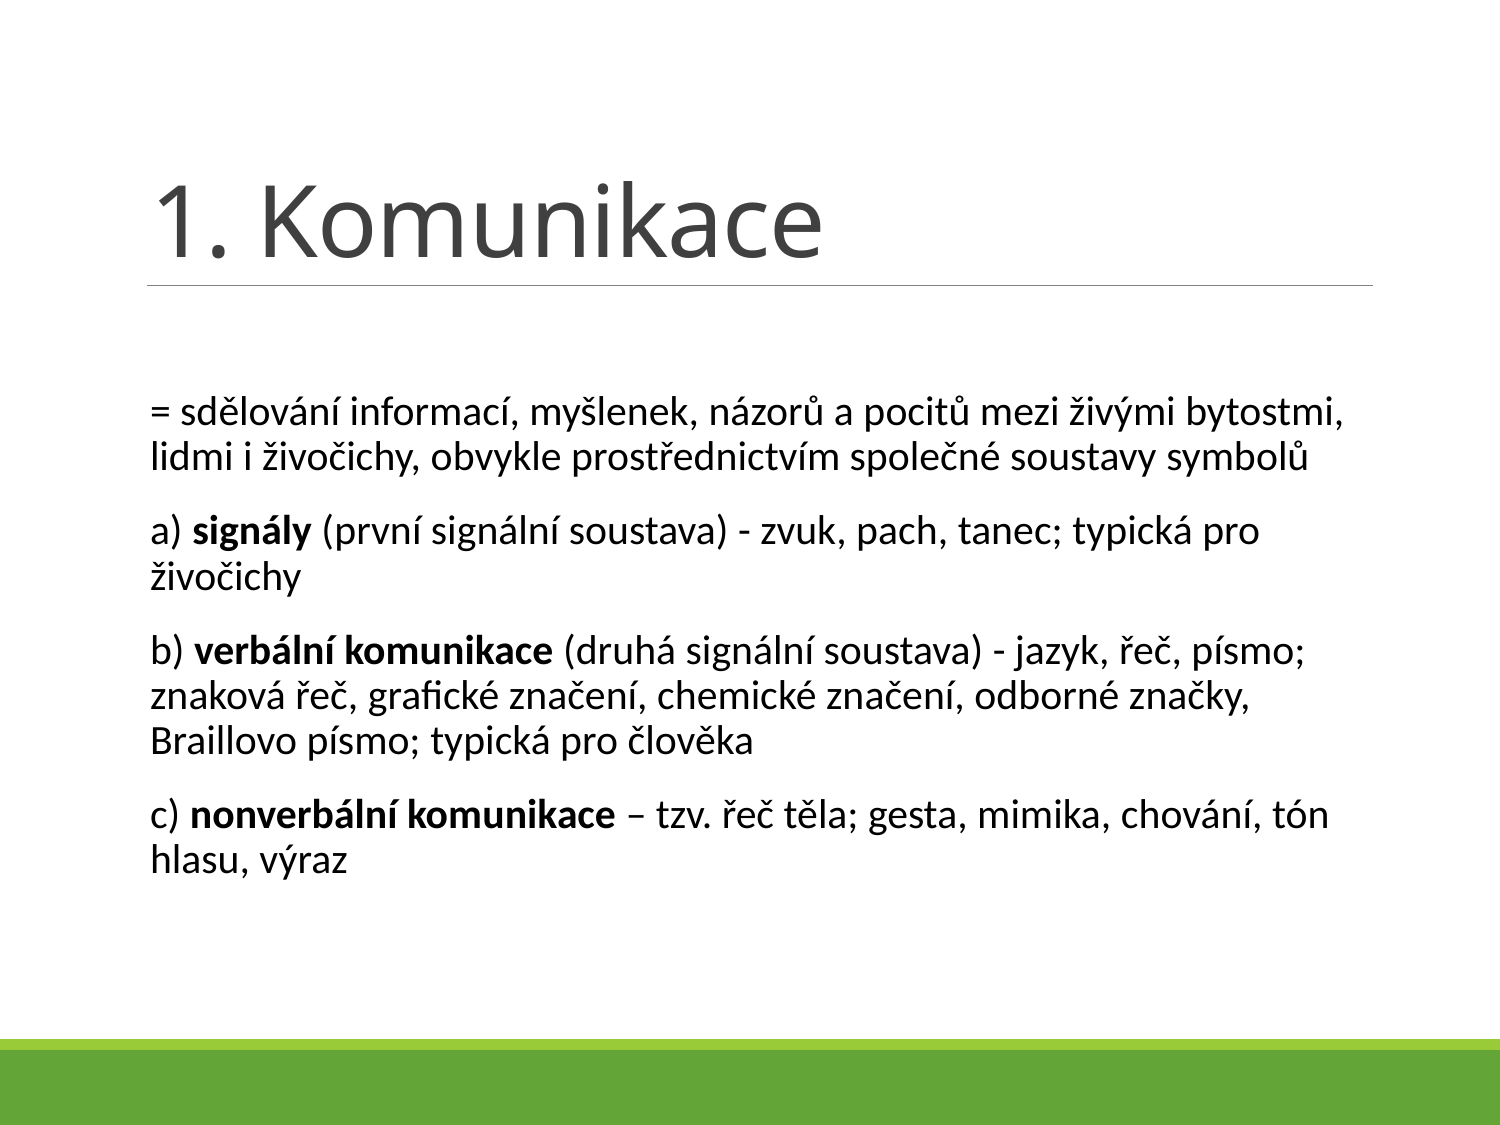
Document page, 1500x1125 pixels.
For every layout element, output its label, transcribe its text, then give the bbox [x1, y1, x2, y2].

list = sdělování informací, myšlenek, názorů a pocitů mezi živými bytostmi, lidmi​ i živočichy, obvykle prostřednictvím společné soustavy symbolů​ a) signály (první signální soustava) - zvuk, pach, tanec; typická pro živočichy​ ​b) verbální komunikace (druhá signální soustava) - jazyk, řeč, písmo; znaková řeč, grafické značení, chemické značení, odborné značky, Braillovo písmo; typická pro člověka​ c) nonverbální komunikace – tzv. řeč těla; gesta, mimika, chování, tón hlasu, výraz [135, 302, 1373, 963]
title 1. Komunikace [135, 47, 1373, 285]
